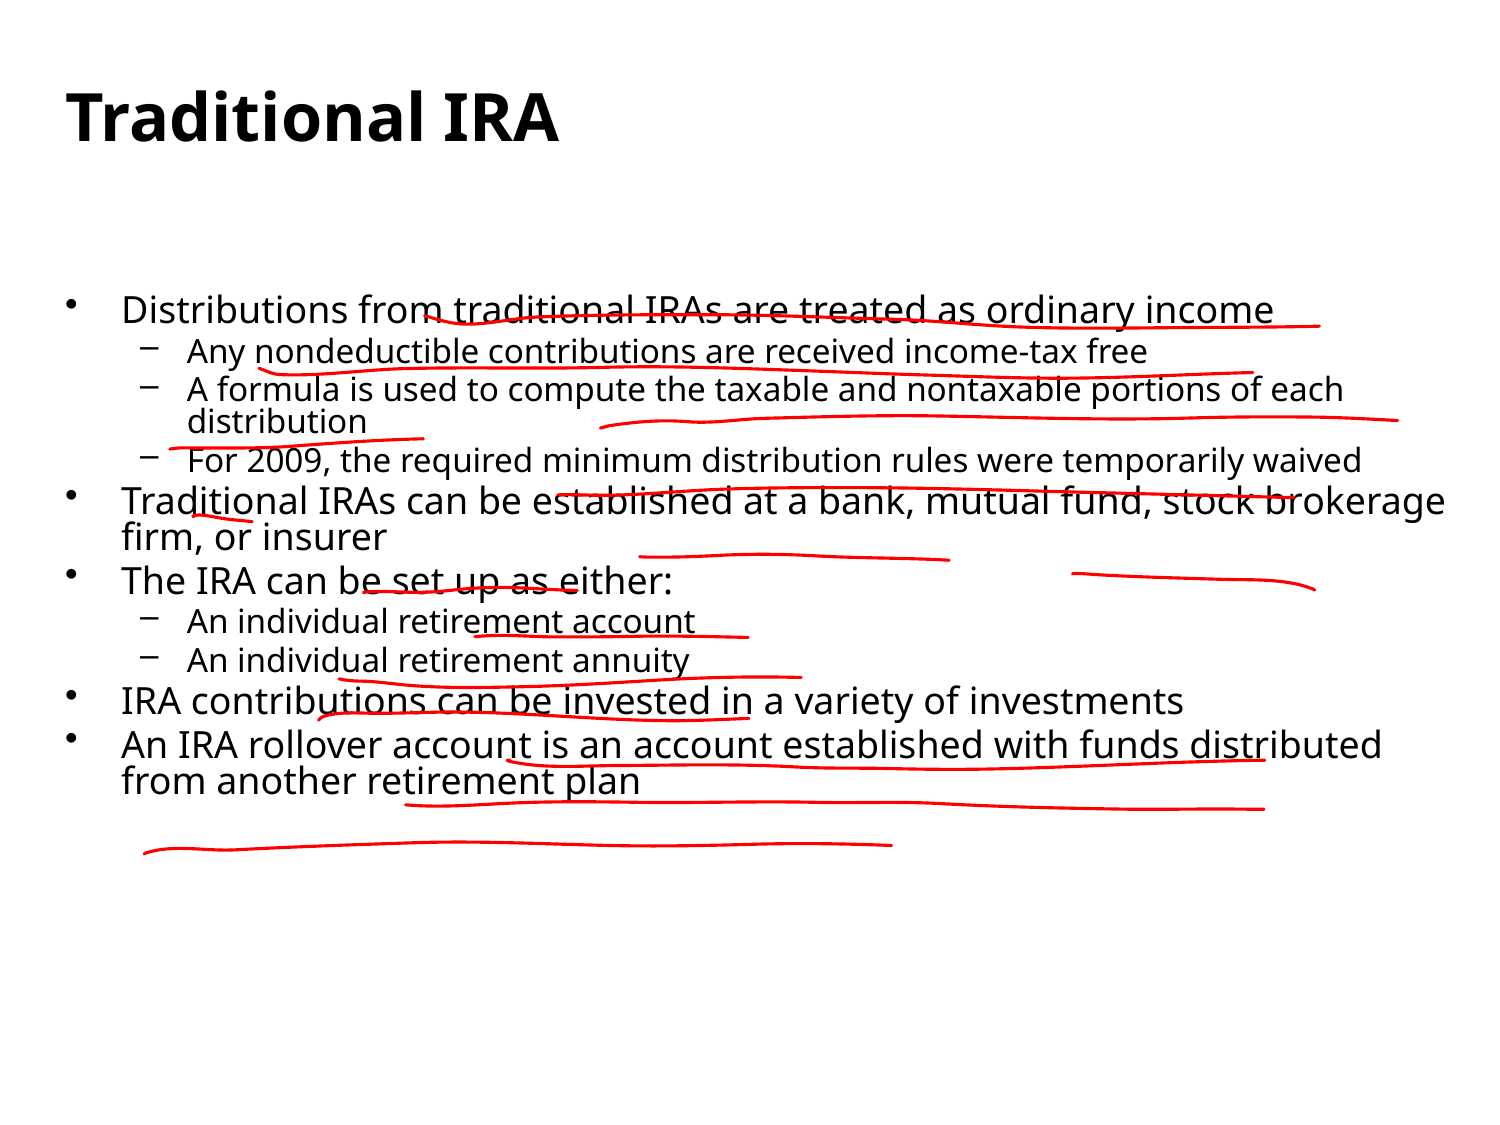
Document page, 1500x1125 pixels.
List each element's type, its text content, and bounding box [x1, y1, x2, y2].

title Traditional IRA [50, 49, 1463, 180]
list Distributions from traditional IRAs are treated as ordinary income Any nondeductible contributions are received income-tax free A formula is used to compute the taxable and nontaxable portions of each distribution For 2009, the required minimum distribution rules were temporarily waived Traditional IRAs can be established at a bank, mutual fund, stock brokerage firm, or insurer The IRA can be set up as either: An individual retirement account An individual retirement annuity IRA contributions can be invested in a variety of investments An IRA rollover account is an account established with funds distributed from another retirement plan [50, 287, 1463, 1063]
